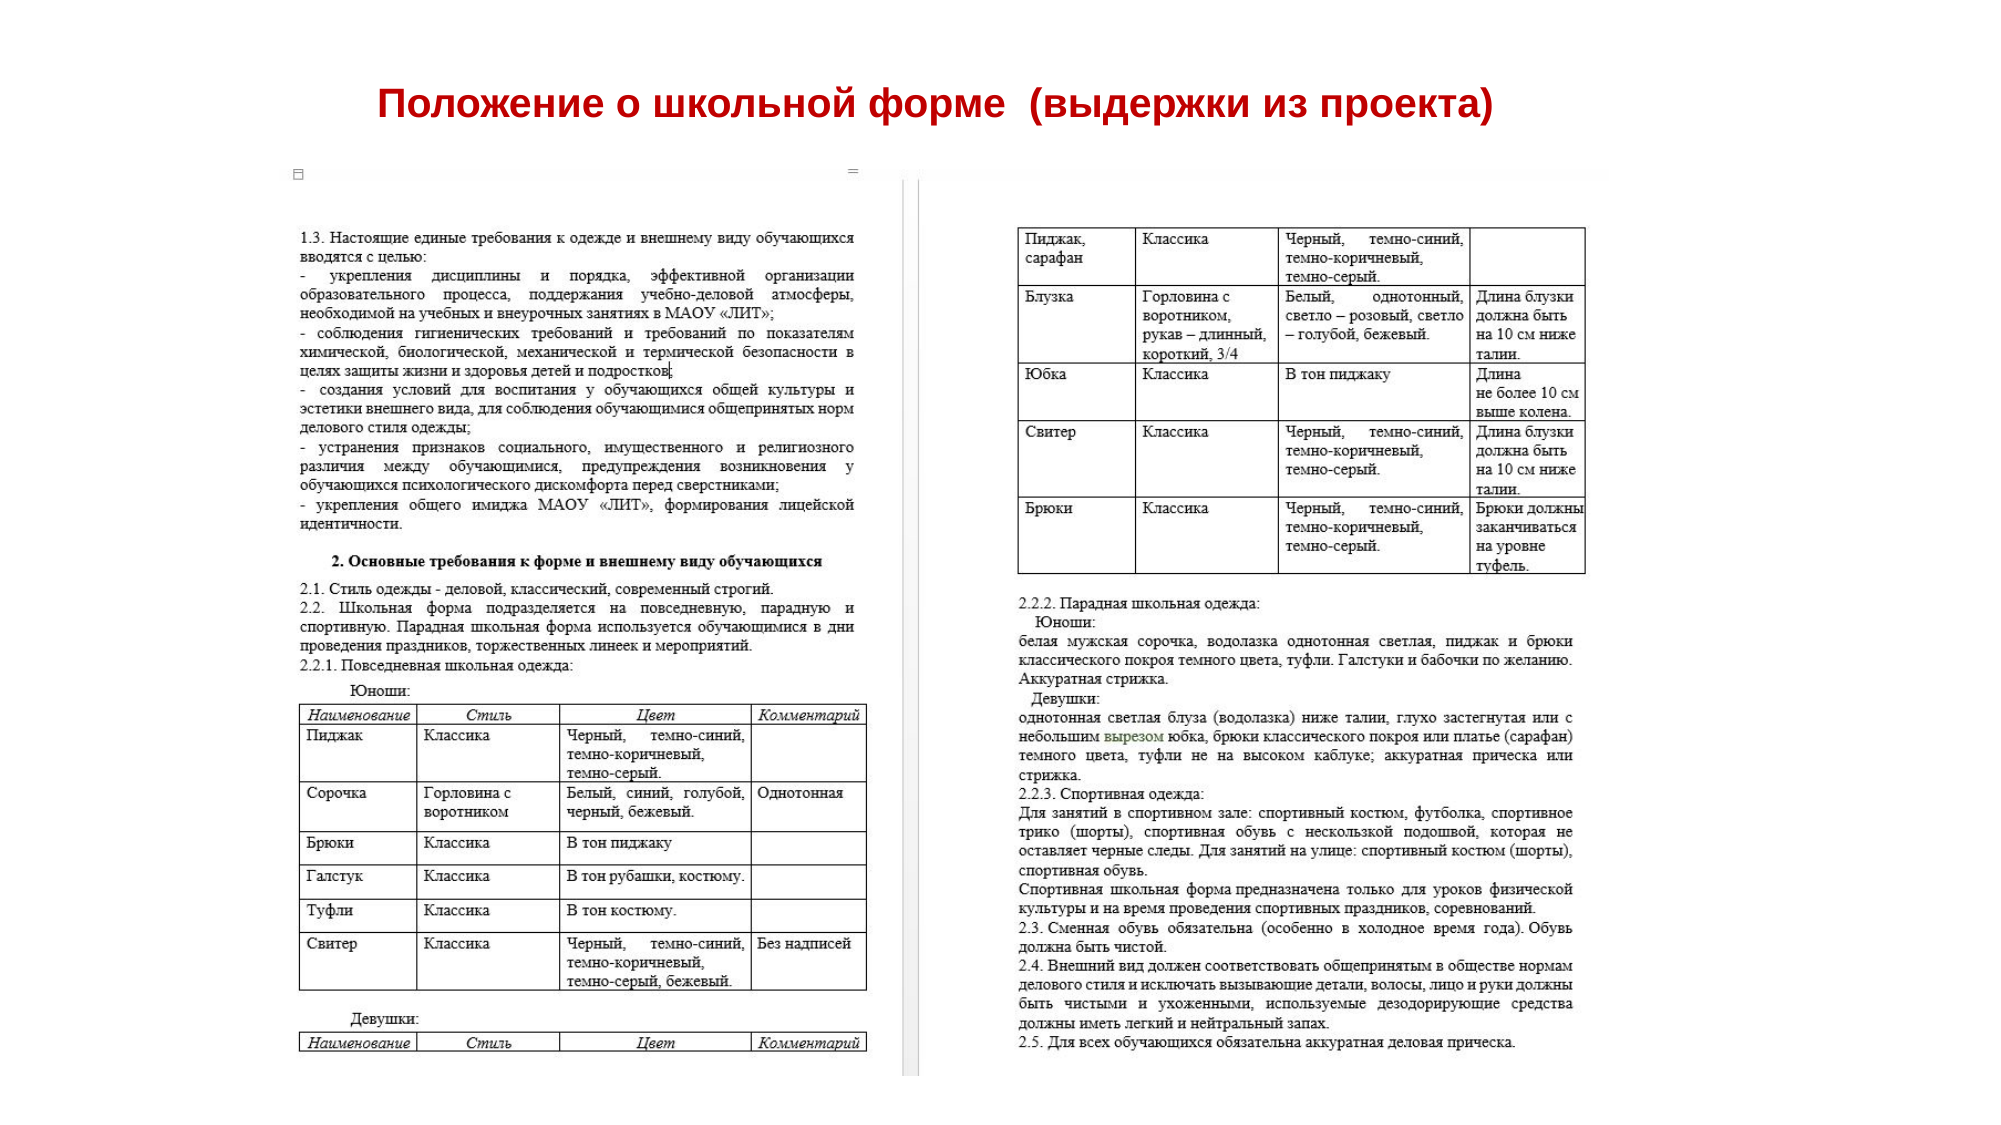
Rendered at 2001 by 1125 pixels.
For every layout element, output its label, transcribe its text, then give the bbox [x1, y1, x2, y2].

picture [279, 172, 1609, 1076]
title Положение о школьной форме (выдержки из проекта) [362, 59, 1647, 149]
